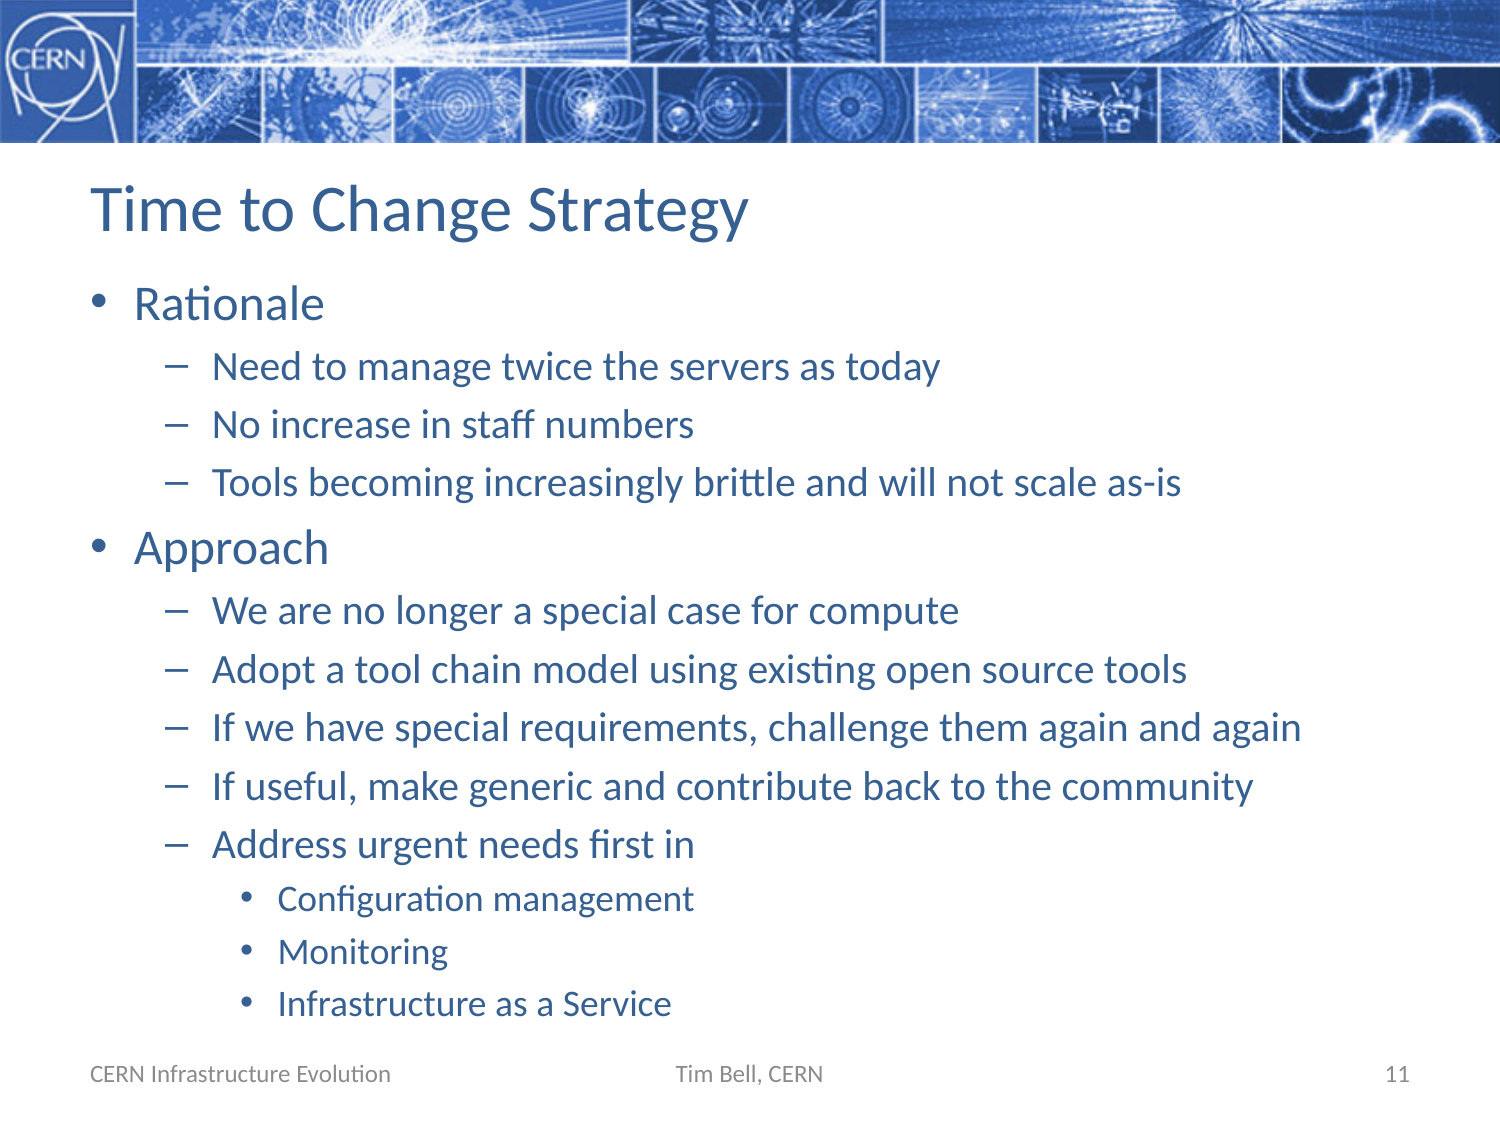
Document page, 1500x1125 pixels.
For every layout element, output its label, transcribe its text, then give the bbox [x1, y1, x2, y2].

title Time to Change Strategy [74, 152, 1426, 259]
footer Tim Bell, CERN [512, 1042, 988, 1103]
picture [0, 0, 1500, 143]
slide_number CERN Infrastructure Evolution [75, 1042, 425, 1103]
slide_number 11 [1074, 1042, 1425, 1103]
list Rationale Need to manage twice the servers as today No increase in staff numbers Tools becoming increasingly brittle and will not scale as-is Approach We are no longer a special case for compute Adopt a tool chain model using existing open source tools If we have special requirements, challenge them again and again If useful, make generic and contribute back to the community Address urgent needs first in Configuration management Monitoring Infrastructure as a Service [74, 262, 1426, 990]
